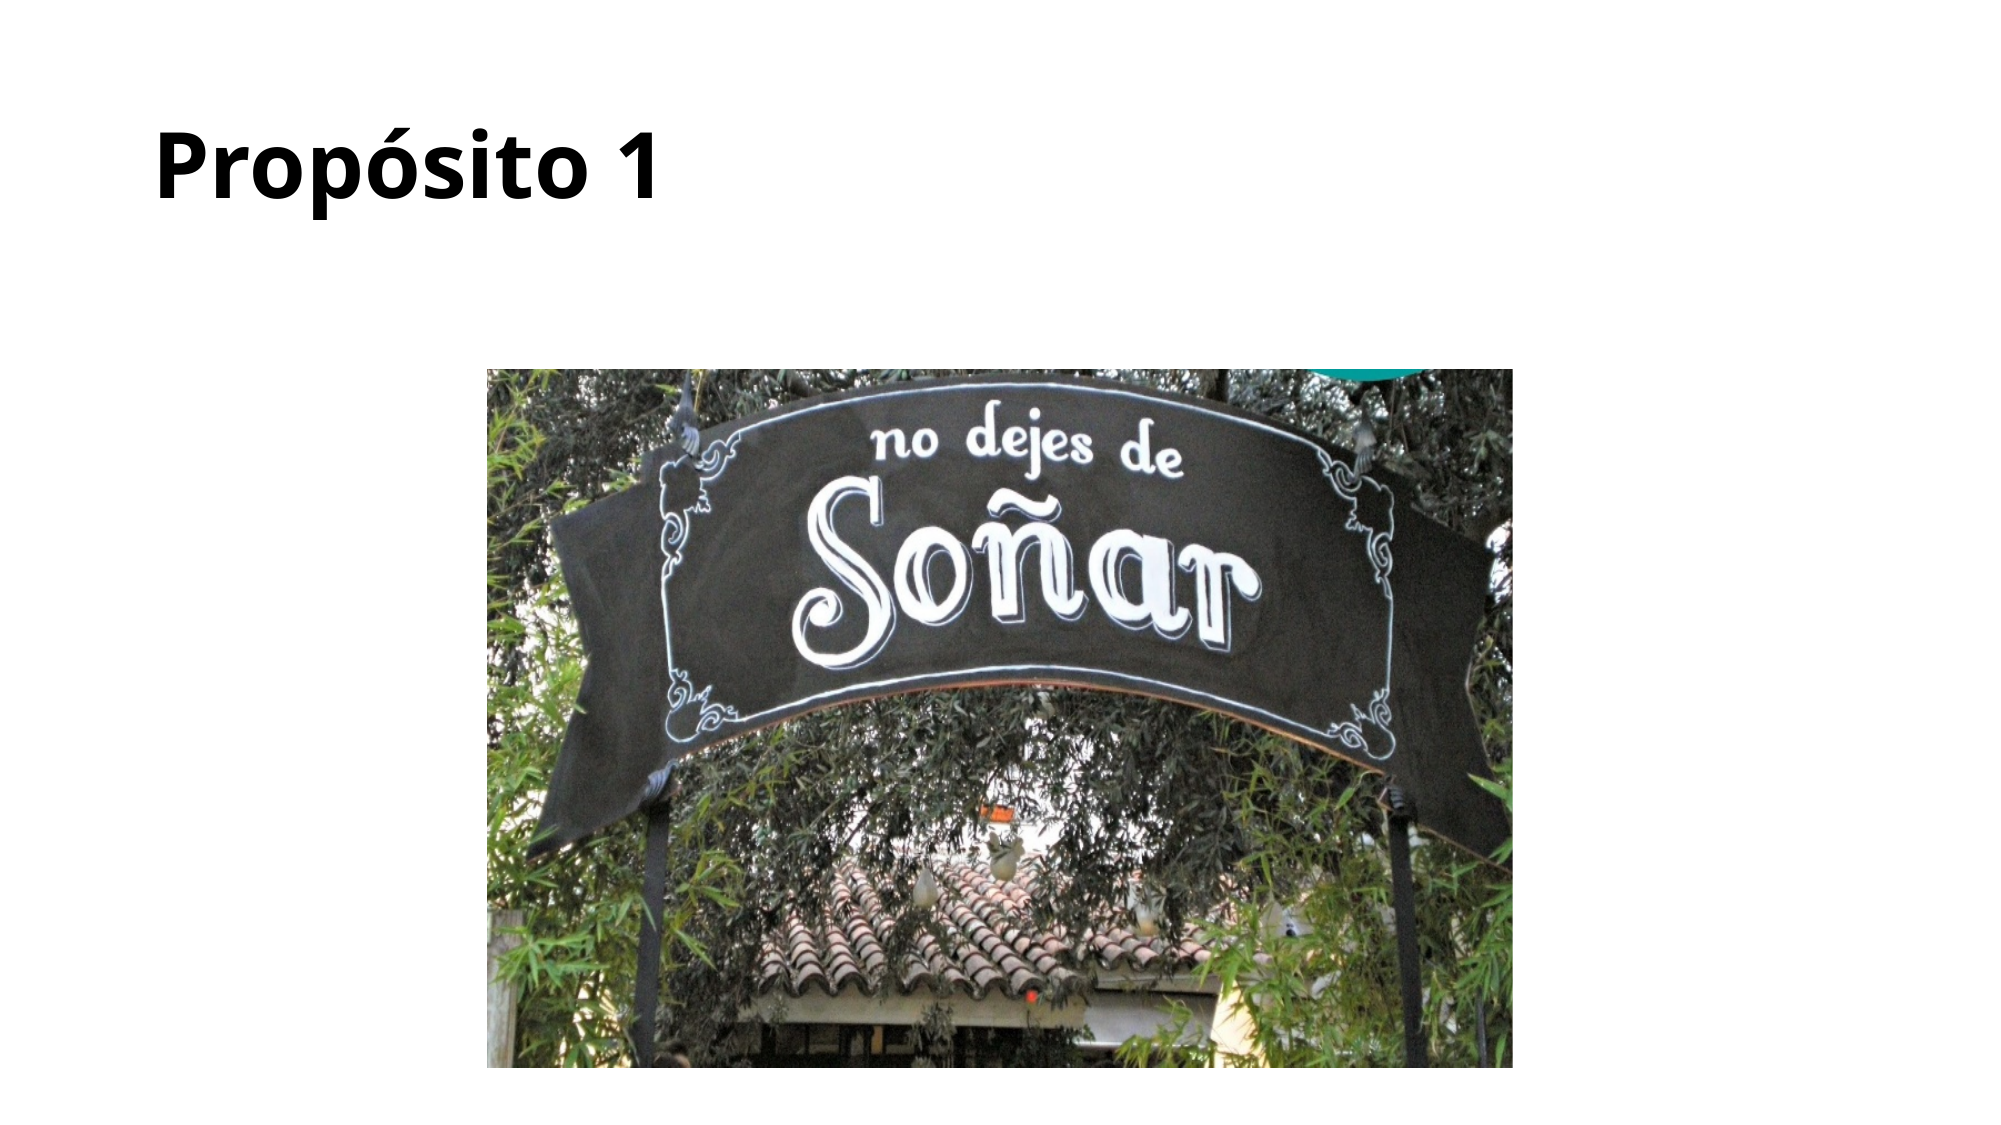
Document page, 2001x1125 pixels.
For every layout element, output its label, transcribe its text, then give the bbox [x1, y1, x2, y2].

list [487, 369, 1513, 1068]
title Propósito 1 [137, 59, 1863, 278]
